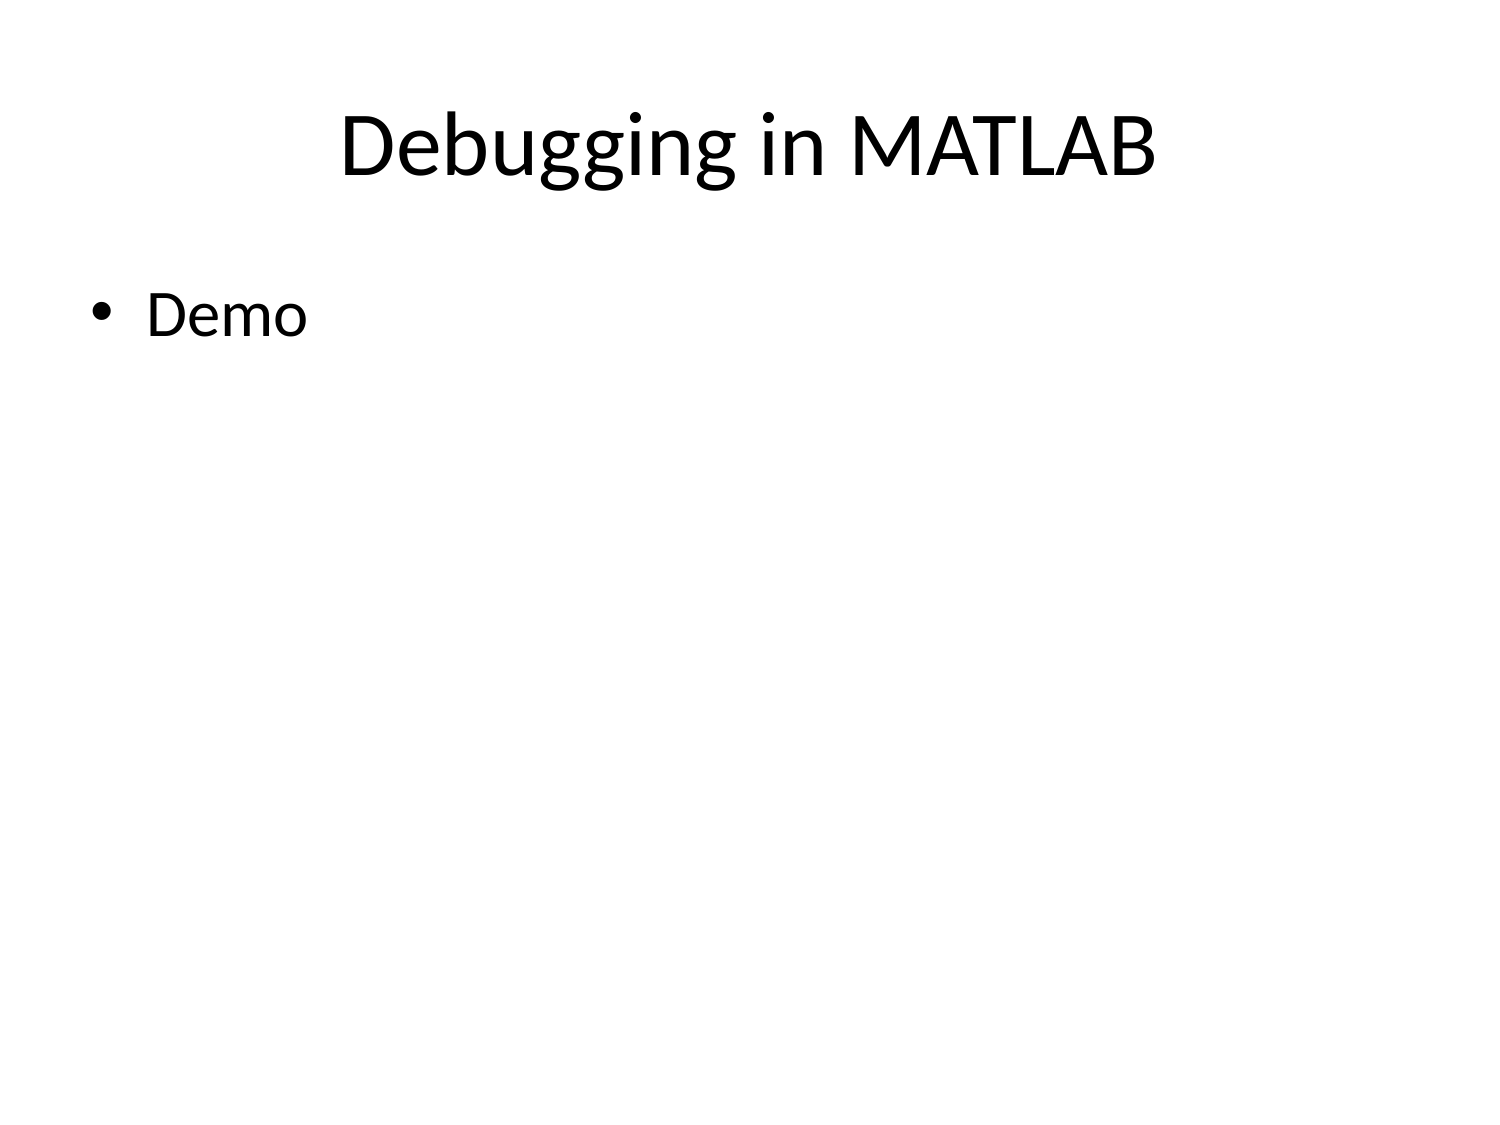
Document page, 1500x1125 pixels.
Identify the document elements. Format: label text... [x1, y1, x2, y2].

list Demo [75, 262, 1425, 1005]
title Debugging in MATLAB [75, 45, 1425, 233]
